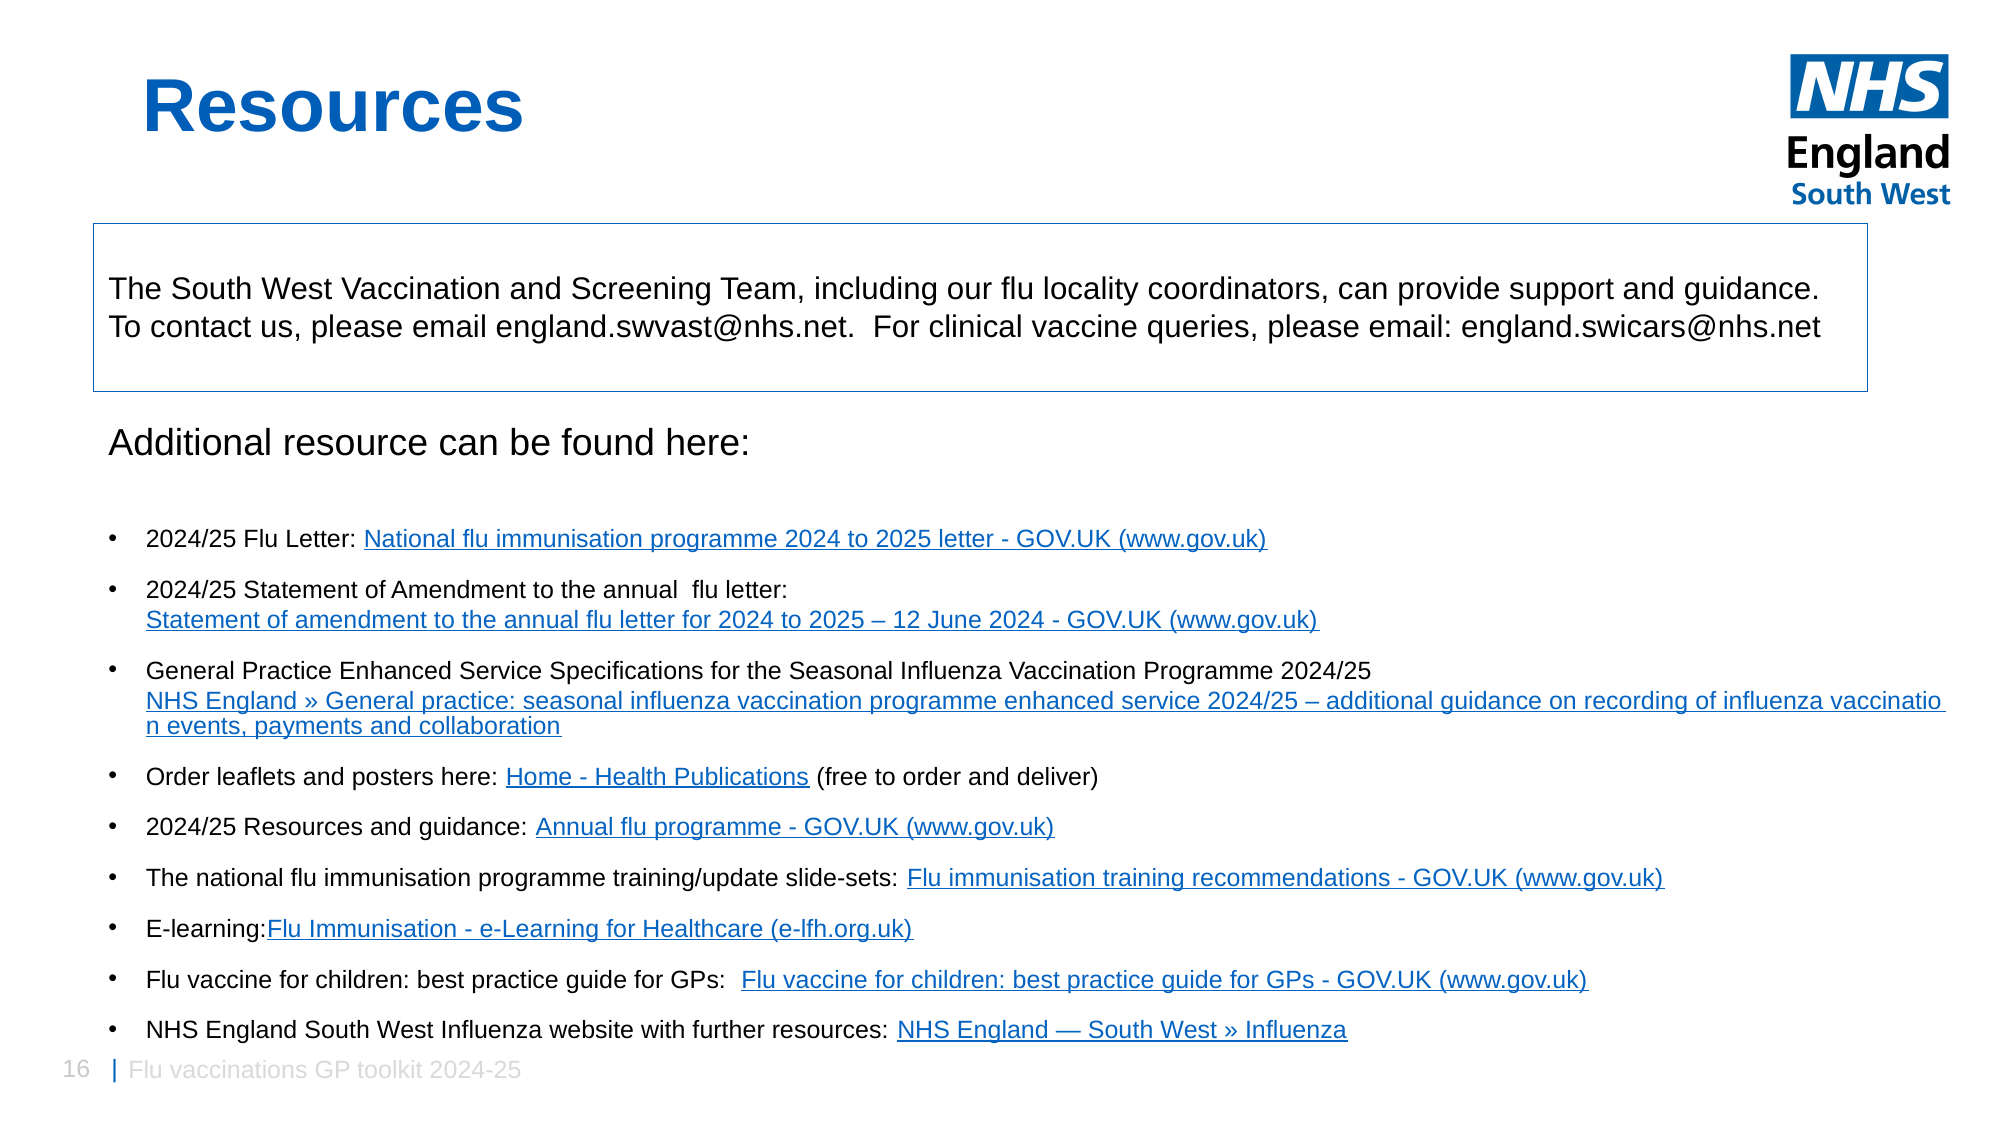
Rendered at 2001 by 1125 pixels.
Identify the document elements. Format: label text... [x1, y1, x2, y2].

title Resources [127, 57, 1873, 158]
text_box The South West Vaccination and Screening Team, including our flu locality coordinators, can provide support and guidance. To contact us, please email england.swvast@nhs.net. For clinical vaccine queries, please email: england.swicars@nhs.net [93, 223, 1868, 392]
footer Flu vaccinations GP toolkit 2024-25 [113, 1038, 1053, 1099]
picture [1772, 36, 1966, 223]
list Additional resource can be found here: 2024/25 Flu Letter: National flu immunisation programme 2024 to 2025 letter - GOV.UK (www.gov.uk) 2024/25 Statement of Amendment to the annual flu letter: Statement of amendment to the annual flu letter for 2024 to 2025 – 12 June 2024 - GOV.UK (www.gov.uk) General Practice Enhanced Service Specifications for the Seasonal Influenza Vaccination Programme 2024/25 NHS England » General practice: seasonal influenza vaccination programme enhanced service 2024/25 – additional guidance on recording of influenza vaccination events, payments and collaboration Order leaflets and posters here: Home - Health Publications (free to order and deliver) 2024/25 Resources and guidance: Annual flu programme - GOV.UK (www.gov.uk) The national flu immunisation programme training/update slide-sets: Flu immunisation training recommendations - GOV.UK (www.gov.uk) E-learning:Flu Immunisation - e-Learning for Healthcare (e-lfh.org.uk) Flu vaccine for children: best practice guide for GPs: Flu vaccine for children: best practice guide for GPs - GOV.UK (www.gov.uk) NHS England South West Influenza website with further resources: NHS England — South West » Influenza [93, 415, 1967, 1125]
